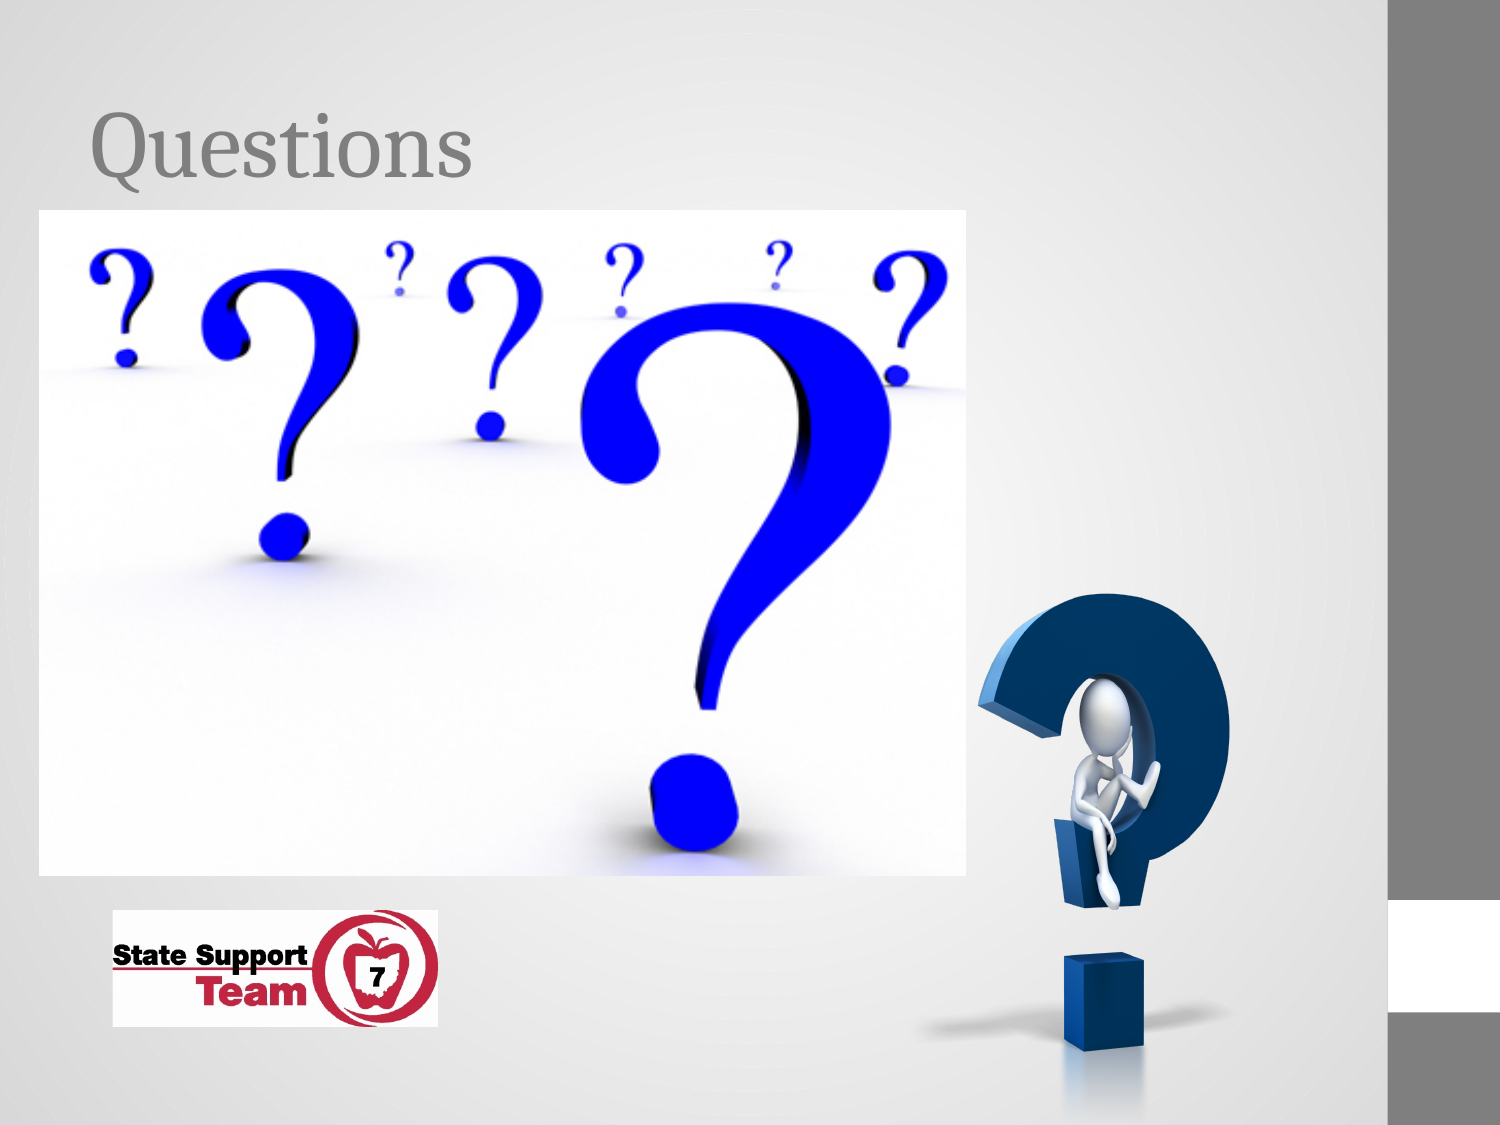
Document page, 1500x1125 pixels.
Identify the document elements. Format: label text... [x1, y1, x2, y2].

picture [38, 210, 1278, 1125]
picture [112, 910, 438, 1027]
title Questions [75, 45, 1325, 233]
